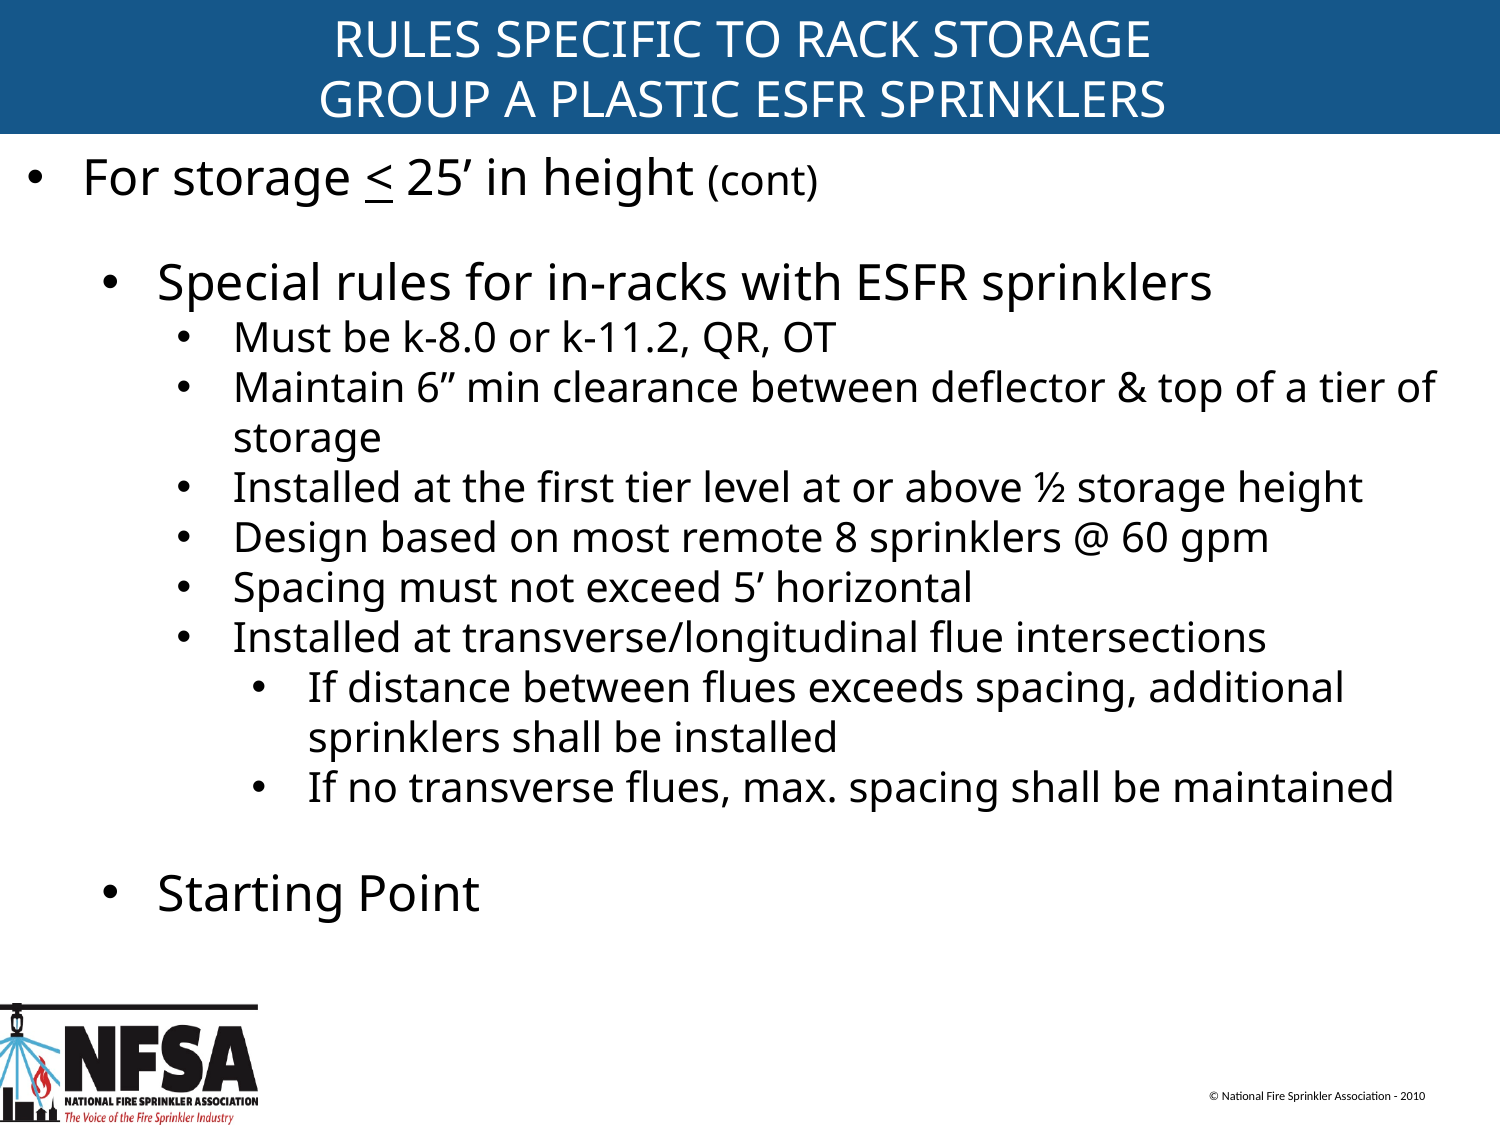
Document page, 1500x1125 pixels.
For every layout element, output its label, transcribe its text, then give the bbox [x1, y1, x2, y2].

text_box For storage < 25’ in height (cont) Special rules for in-racks with ESFR sprinklers Must be k-8.0 or k-11.2, QR, OT Maintain 6” min clearance between deflector & top of a tier of storage Installed at the first tier level at or above ½ storage height Design based on most remote 8 sprinklers @ 60 gpm Spacing must not exceed 5’ horizontal Installed at transverse/longitudinal flue intersections If distance between flues exceeds spacing, additional sprinklers shall be installed If no transverse flues, max. spacing shall be maintained Starting Point [11, 138, 1489, 929]
text_box RULES SPECIFIC TO RACK STORAGE GROUP A PLASTIC ESFR SPRINKLERS [16, 0, 1469, 135]
picture [0, 1003, 258, 1125]
footer © National Fire Sprinkler Association - 2010 [820, 1065, 1441, 1125]
